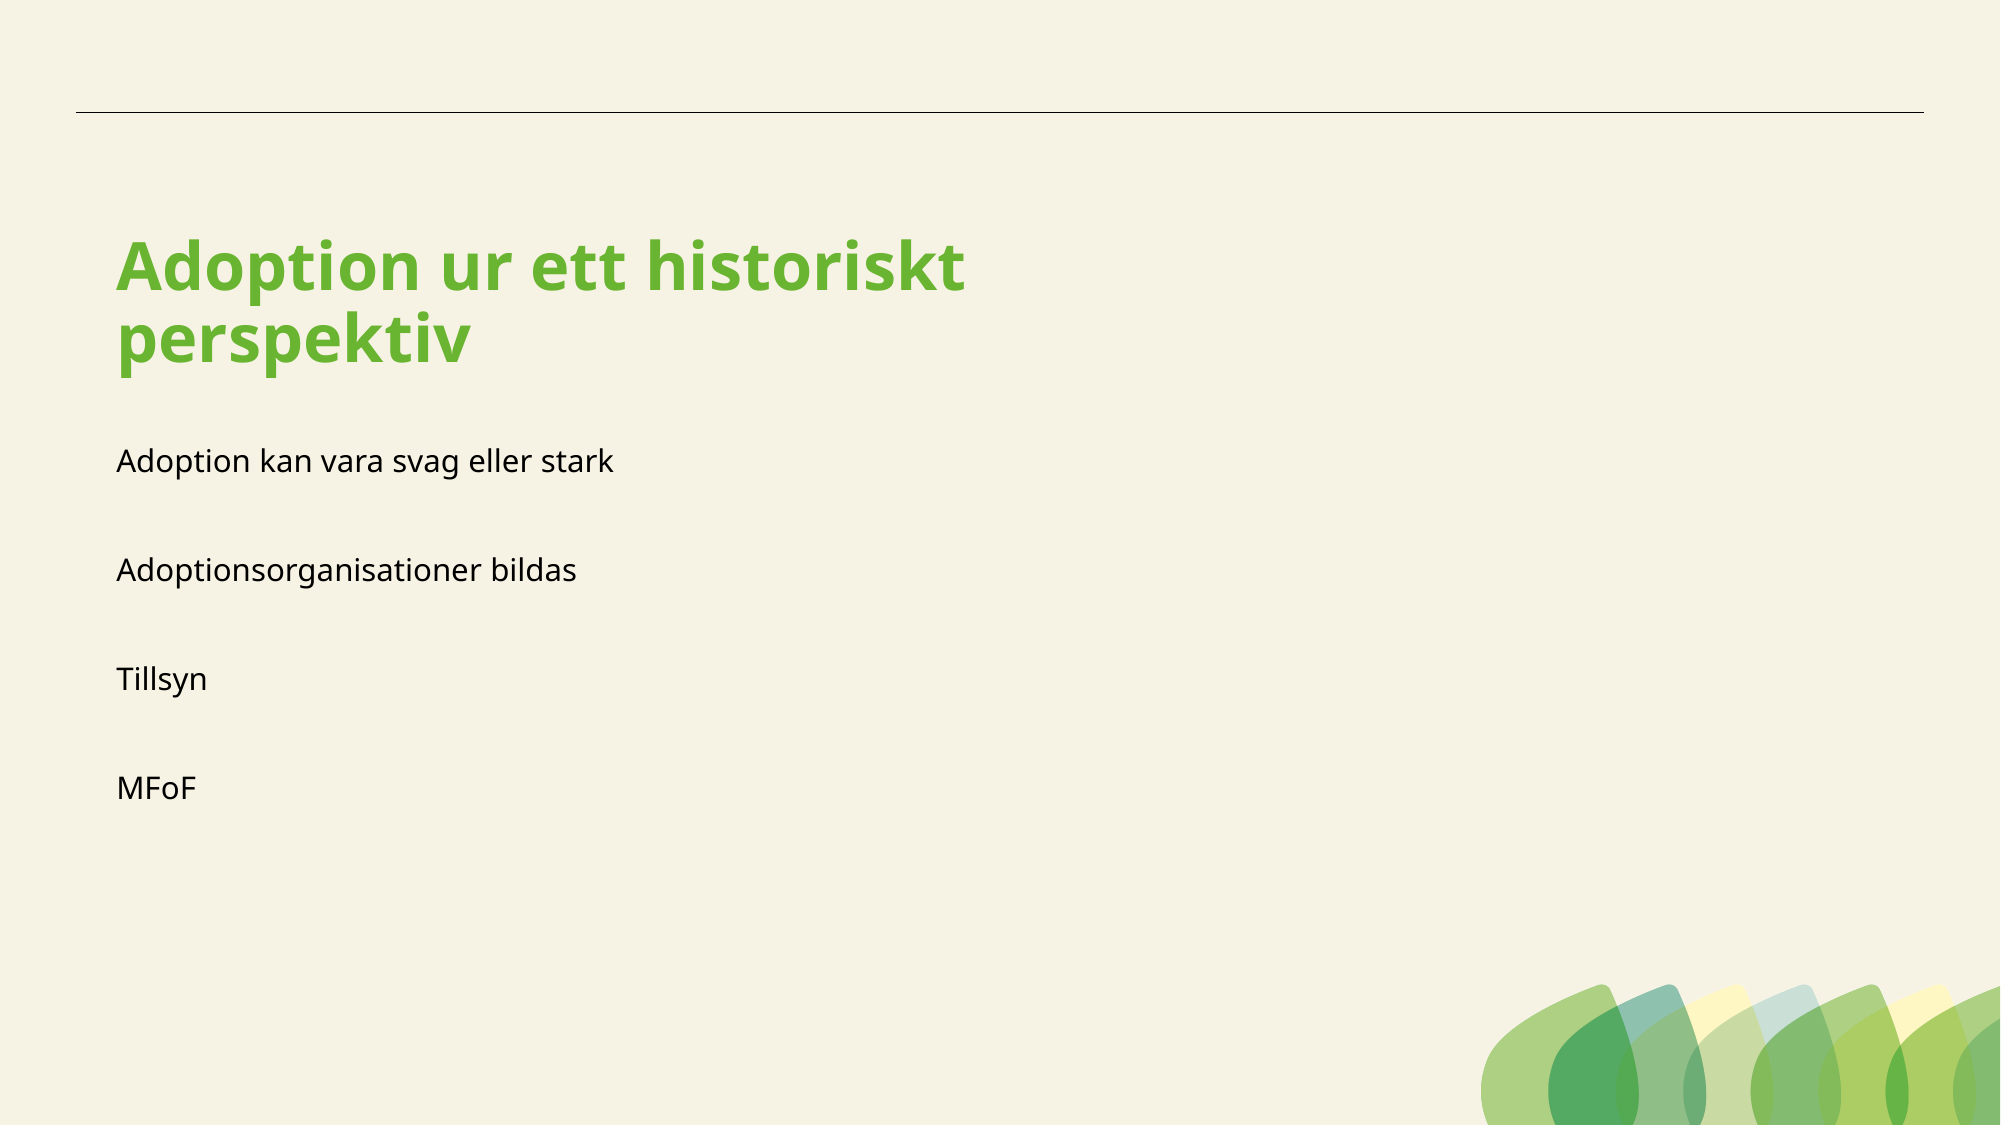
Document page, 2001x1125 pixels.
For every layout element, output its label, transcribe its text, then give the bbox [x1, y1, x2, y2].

list Adoption kan vara svag eller stark Adoptionsorganisationer bildas Tillsyn MFoF [101, 379, 1104, 948]
title Adoption ur ett historiskt perspektiv [101, 225, 1104, 331]
picture [1470, 972, 2001, 1125]
